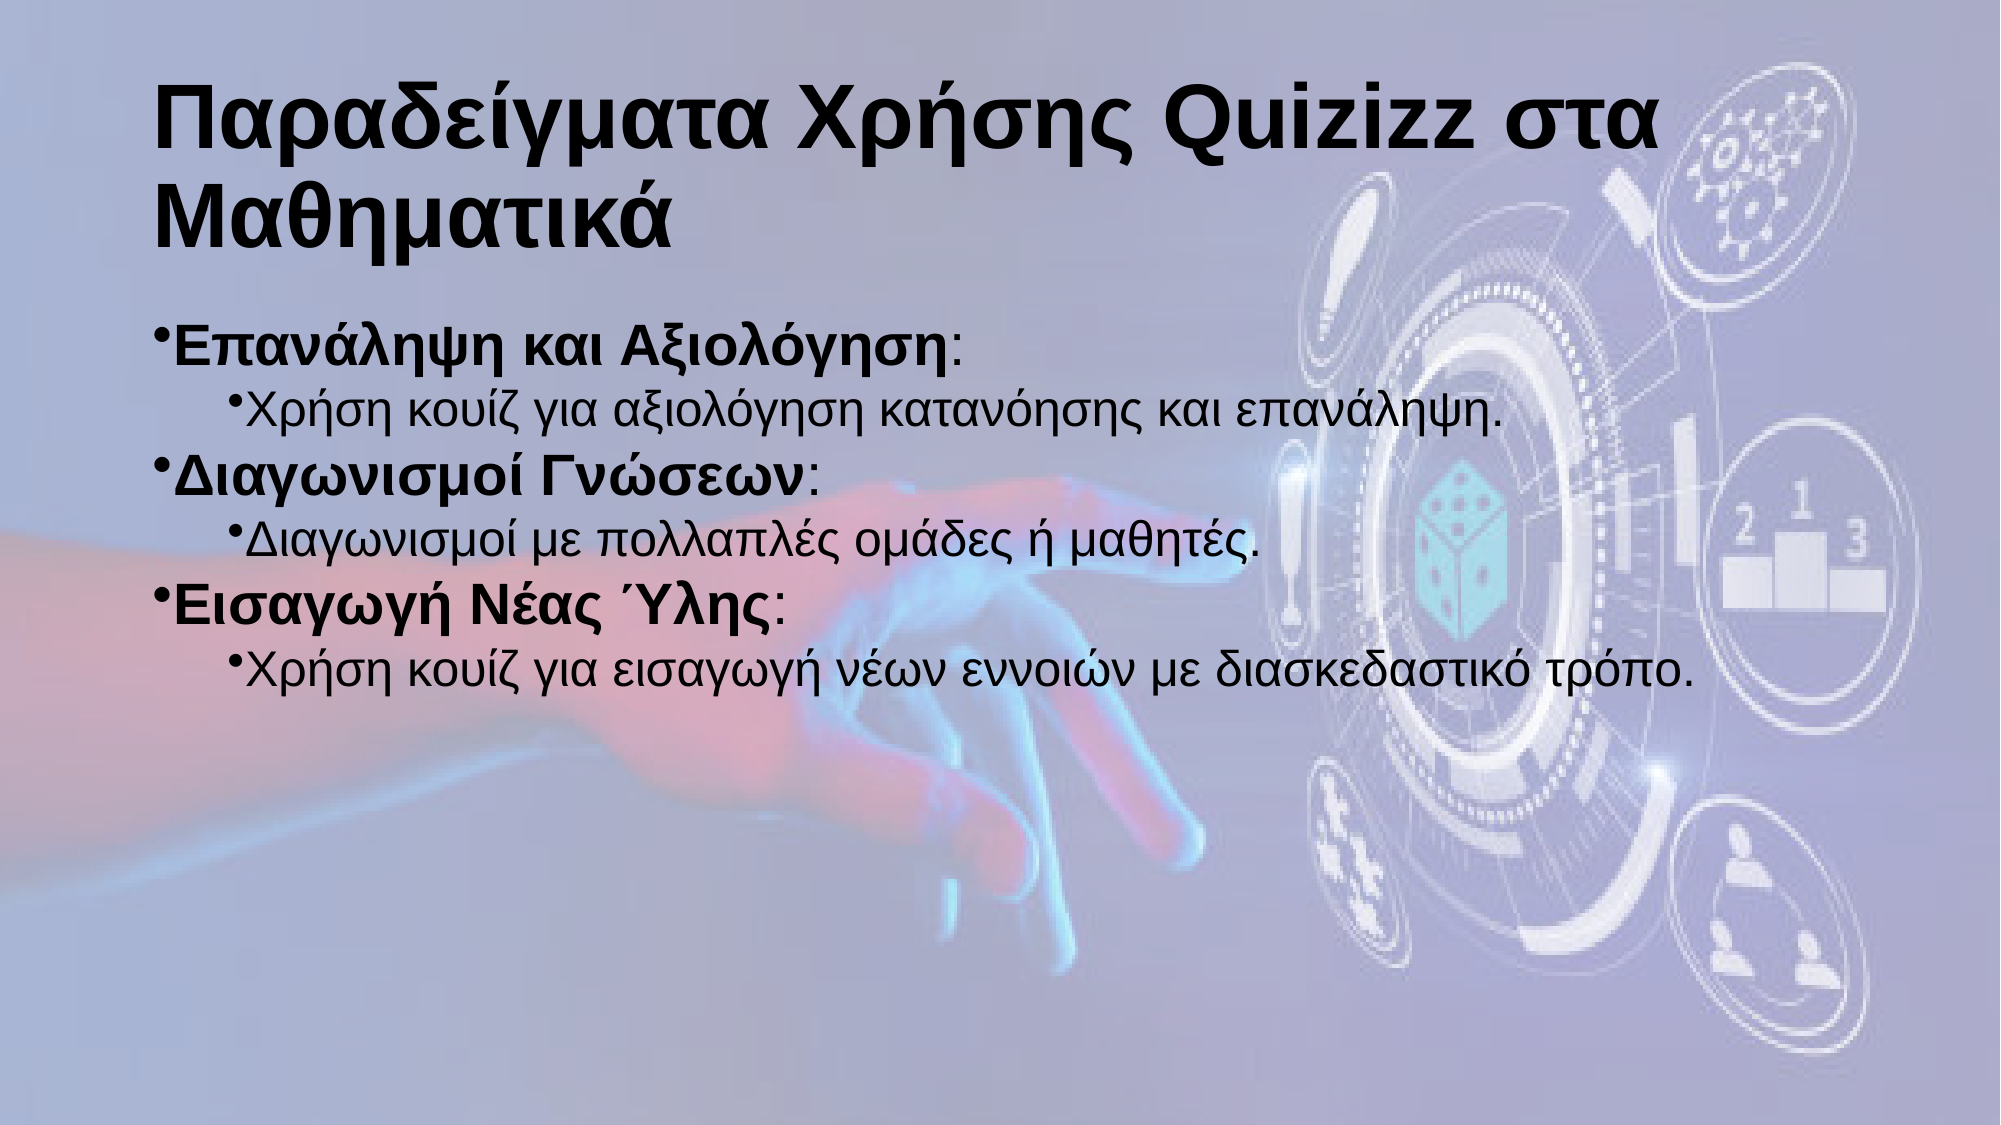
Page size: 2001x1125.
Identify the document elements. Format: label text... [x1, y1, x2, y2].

list Επανάληψη και Αξιολόγηση: Χρήση κουίζ για αξιολόγηση κατανόησης και επανάληψη. Διαγωνισμοί Γνώσεων: Διαγωνισμοί με πολλαπλές ομάδες ή μαθητές. Εισαγωγή Νέας Ύλης: Χρήση κουίζ για εισαγωγή νέων εννοιών με διασκεδαστικό τρόπο. [137, 299, 1863, 1014]
title Παραδείγματα Χρήσης Quizizz στα Μαθηματικά [137, 59, 1863, 278]
